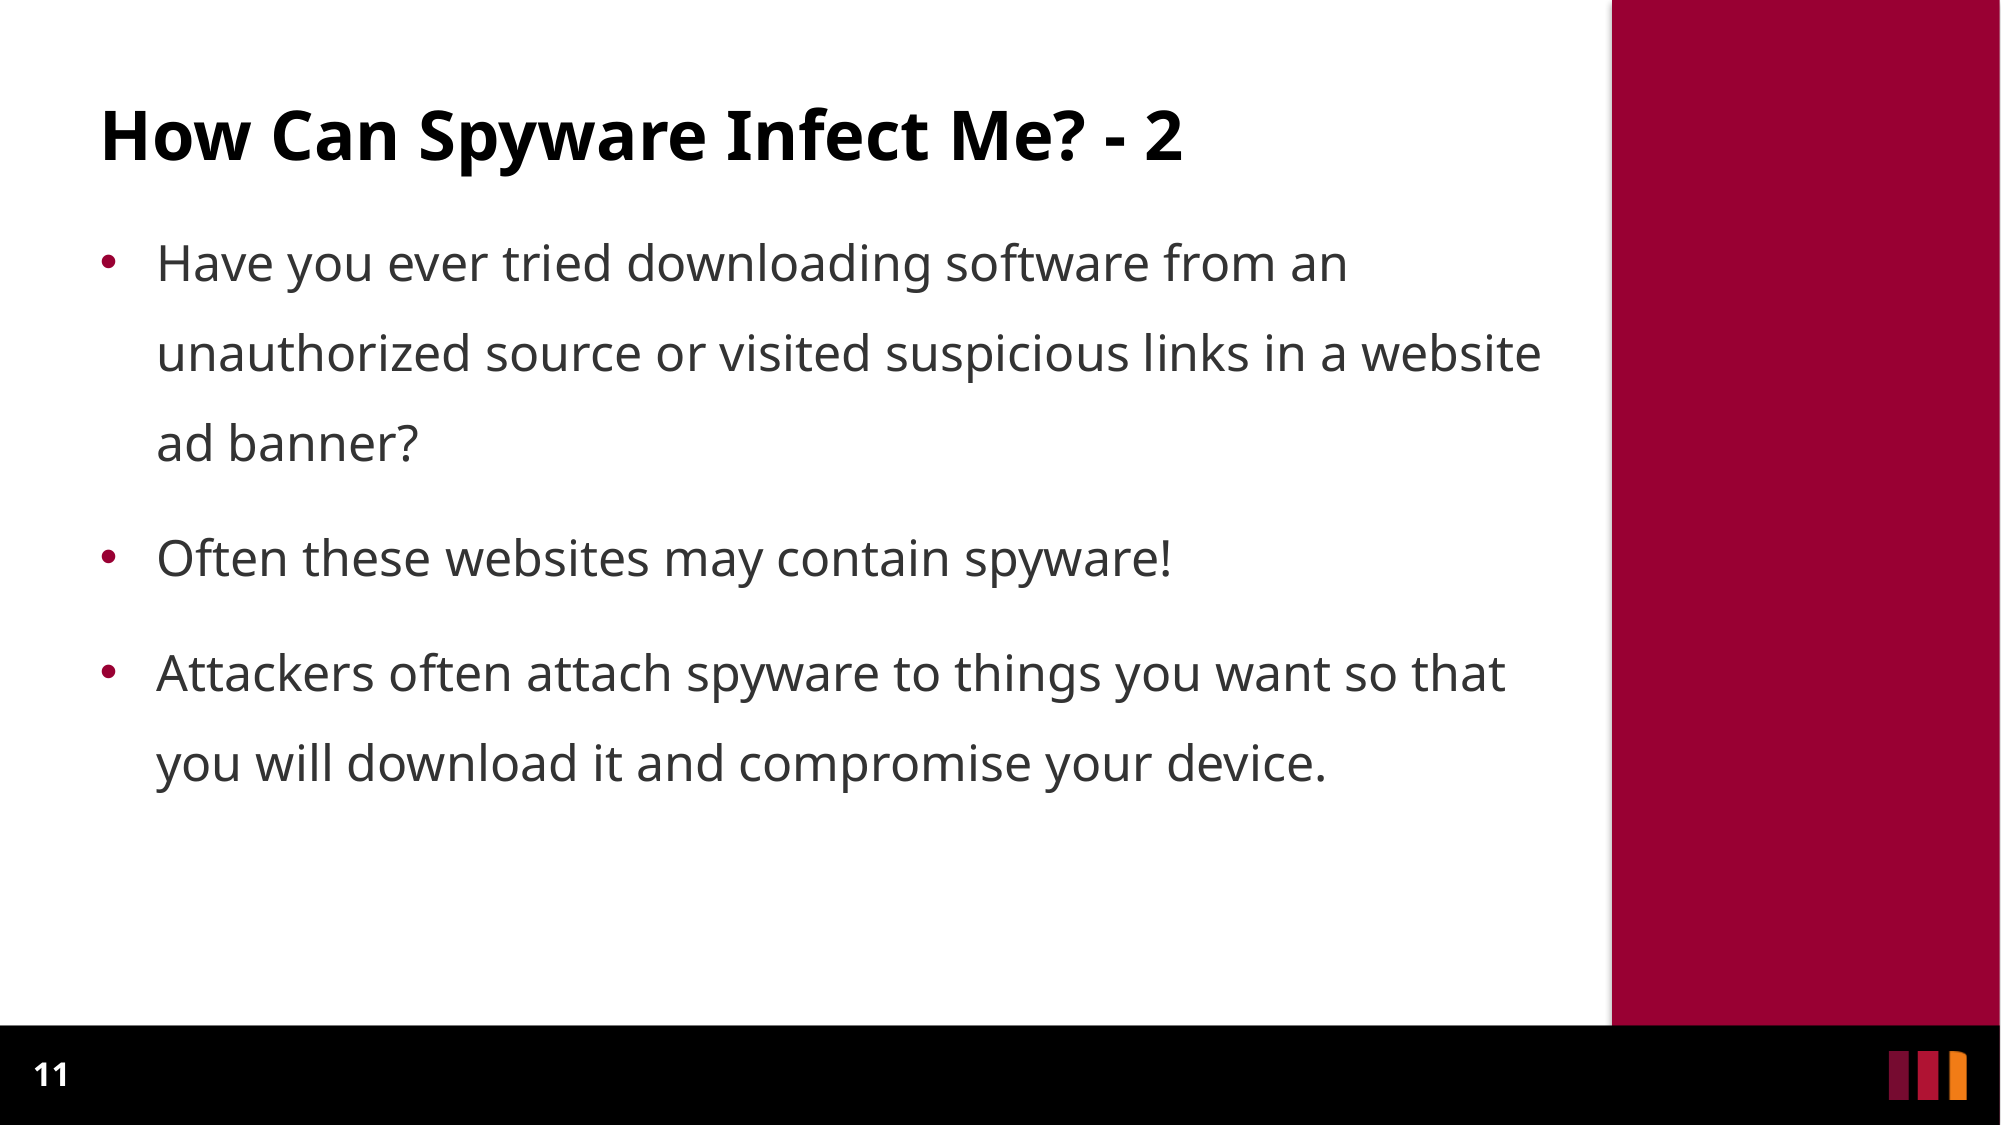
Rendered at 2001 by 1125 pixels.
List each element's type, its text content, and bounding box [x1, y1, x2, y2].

slide_number 11 [32, 1045, 98, 1106]
list Have you ever tried downloading software from an unauthorized source or visited suspicious links in a website ad banner? Often these websites may contain spyware! Attackers often attach spyware to things you want so that you will download it and compromise your device. [99, 201, 1563, 904]
title How Can Spyware Infect Me? - 2 [99, 82, 1577, 201]
